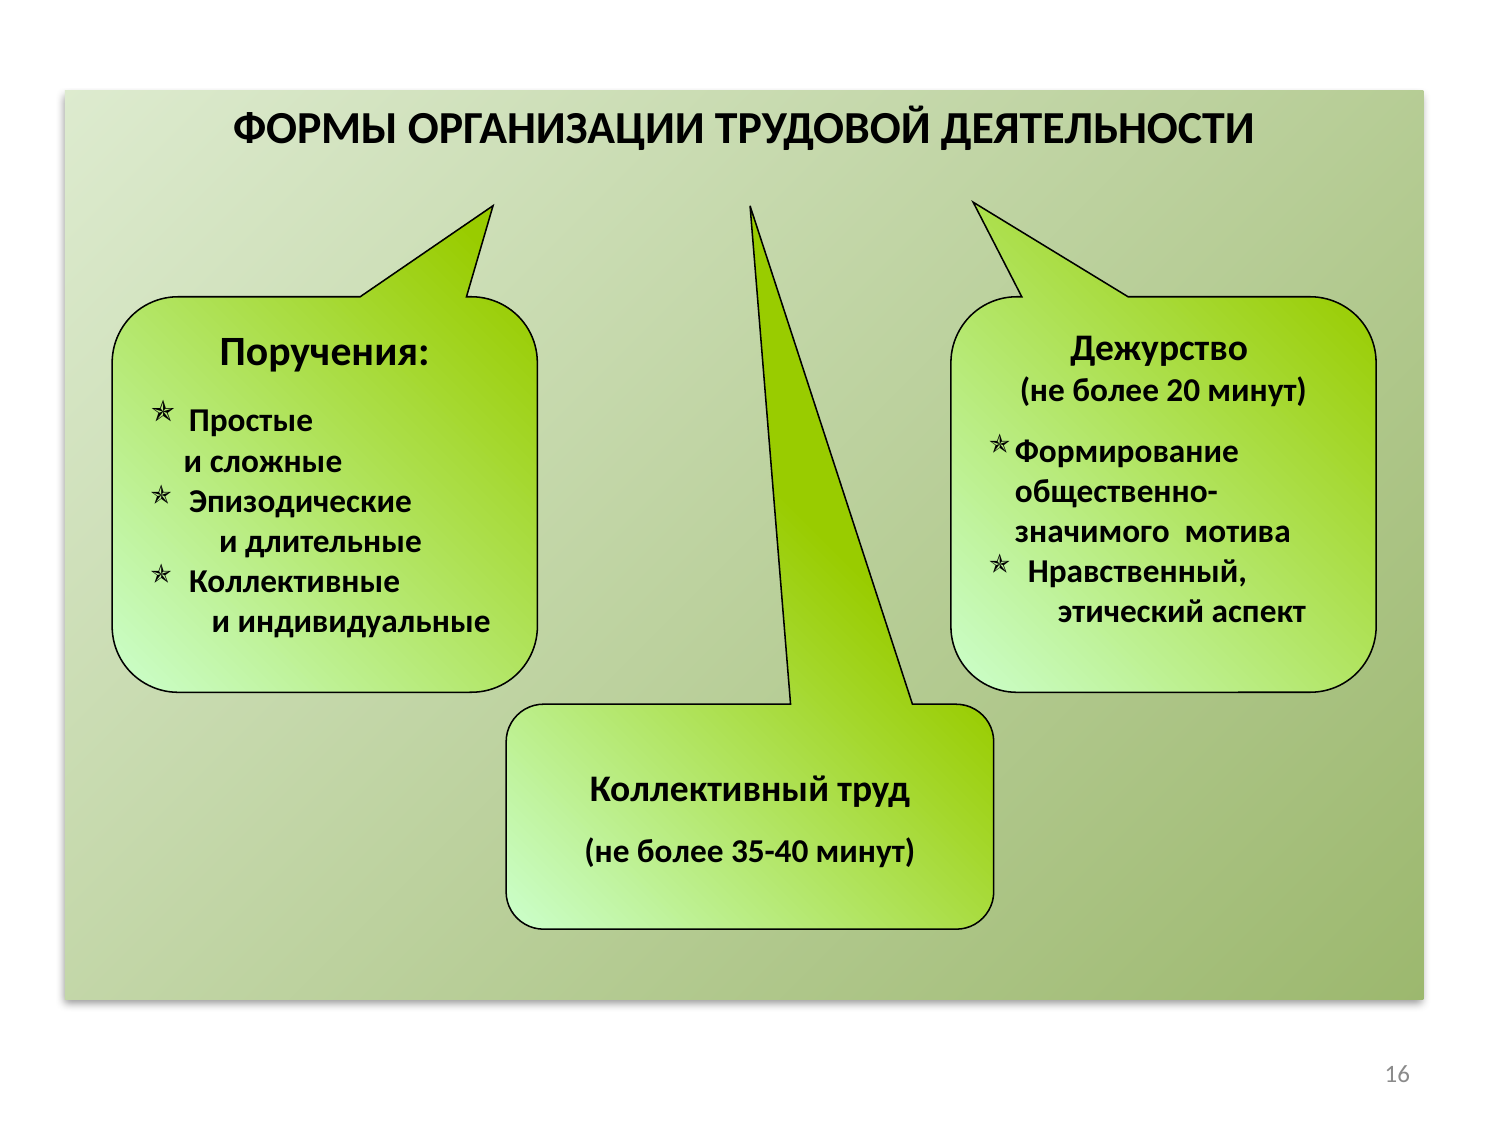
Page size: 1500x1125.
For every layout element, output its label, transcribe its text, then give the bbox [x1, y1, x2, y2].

slide_number 16 [1074, 1042, 1425, 1103]
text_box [64, 89, 1424, 1000]
